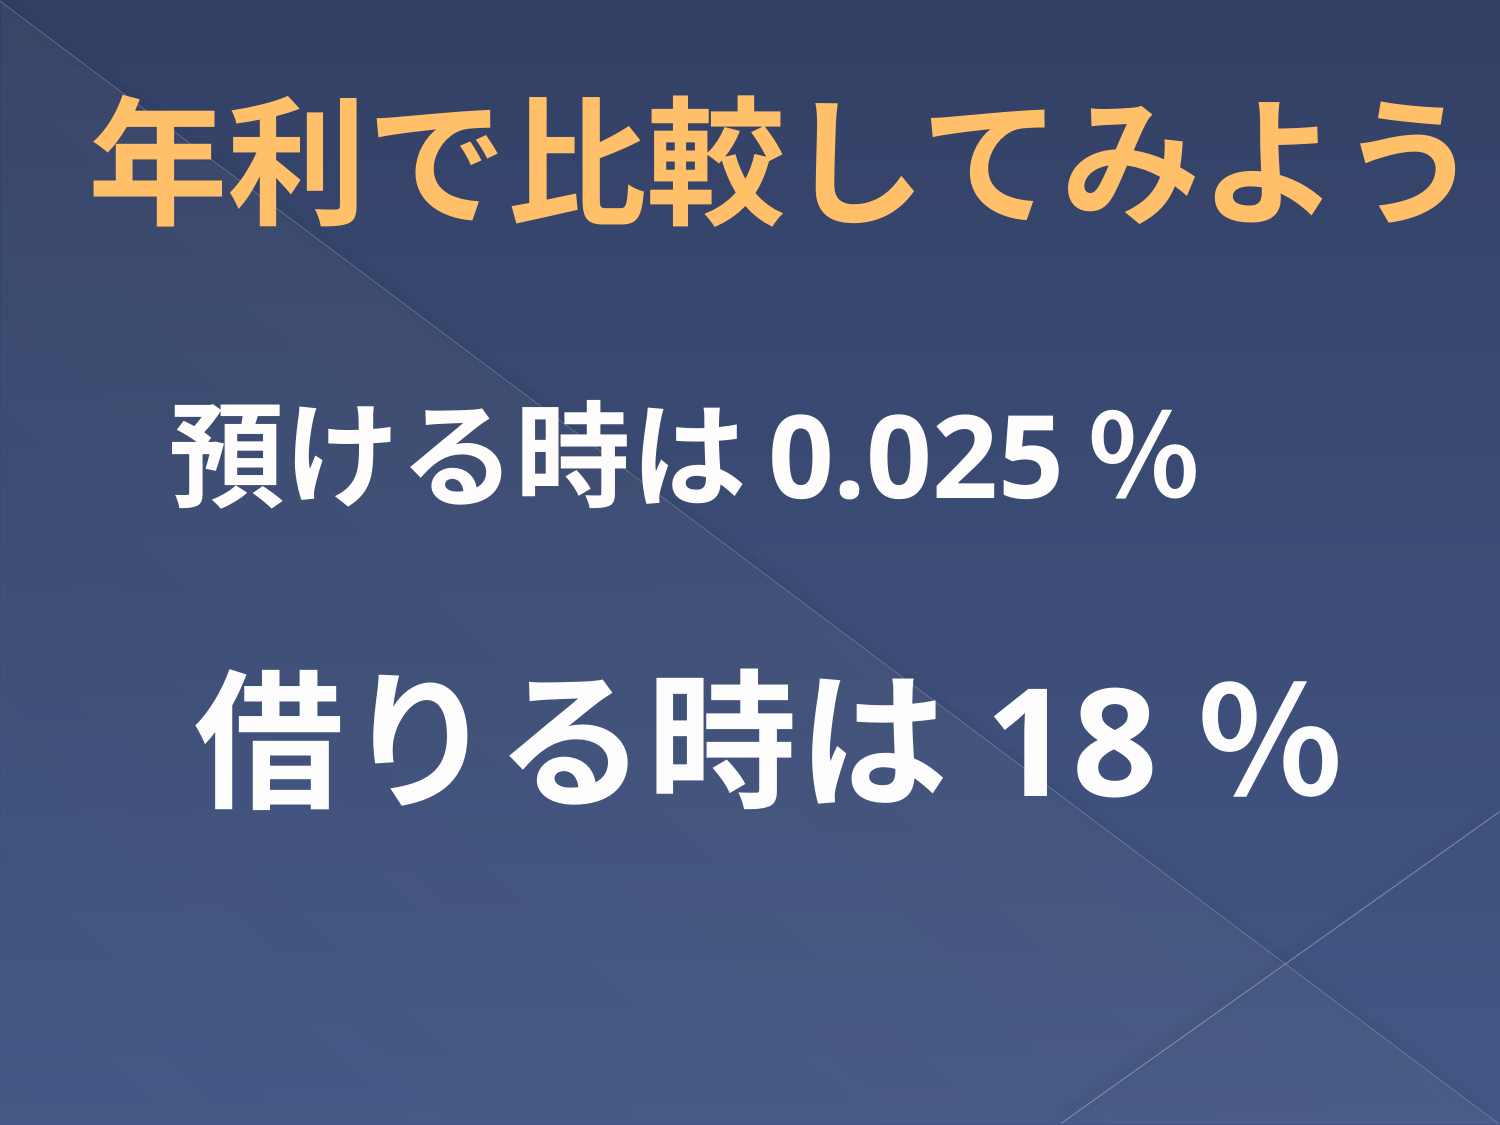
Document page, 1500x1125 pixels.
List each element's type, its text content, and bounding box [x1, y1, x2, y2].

title 年利で比較してみよう [0, 43, 1500, 274]
text_box 預ける時は0.025％ [88, 338, 1439, 568]
text_box 借りる時は18％ [100, 621, 1451, 851]
